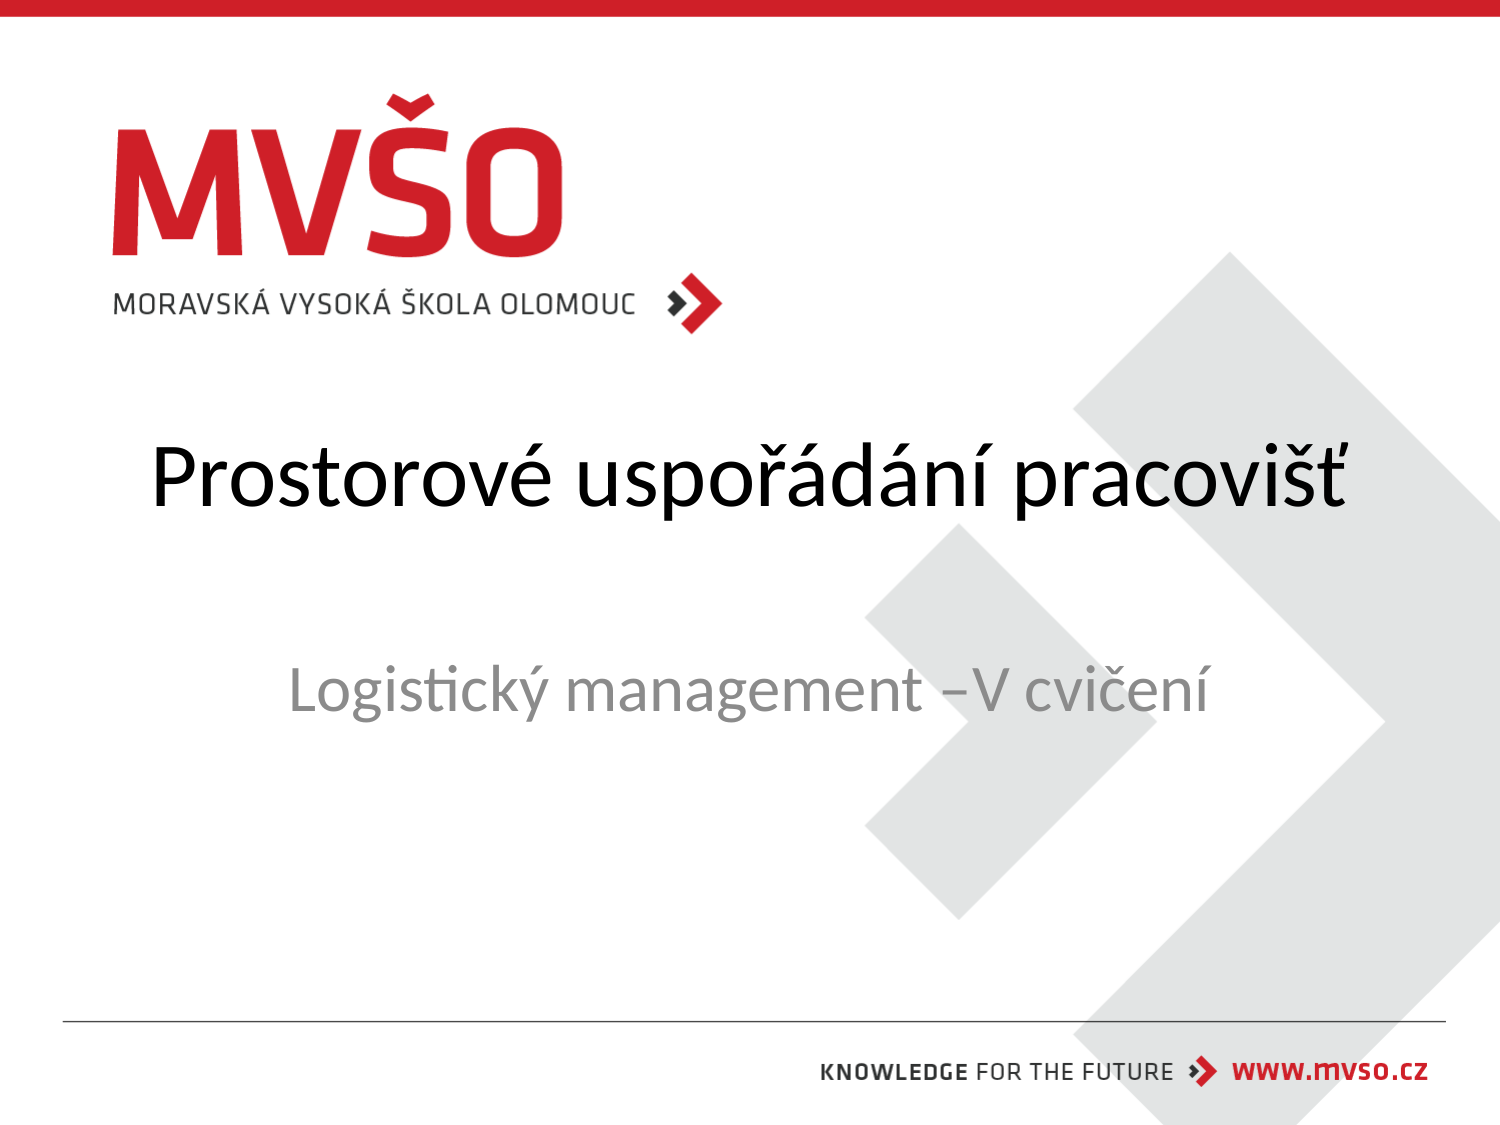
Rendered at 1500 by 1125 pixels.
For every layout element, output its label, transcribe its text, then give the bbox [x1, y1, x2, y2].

picture [0, 0, 1500, 1125]
subtitle Logistický management –V cvičení [225, 637, 1275, 925]
title Prostorové uspořádání pracovišť [112, 349, 1388, 591]
